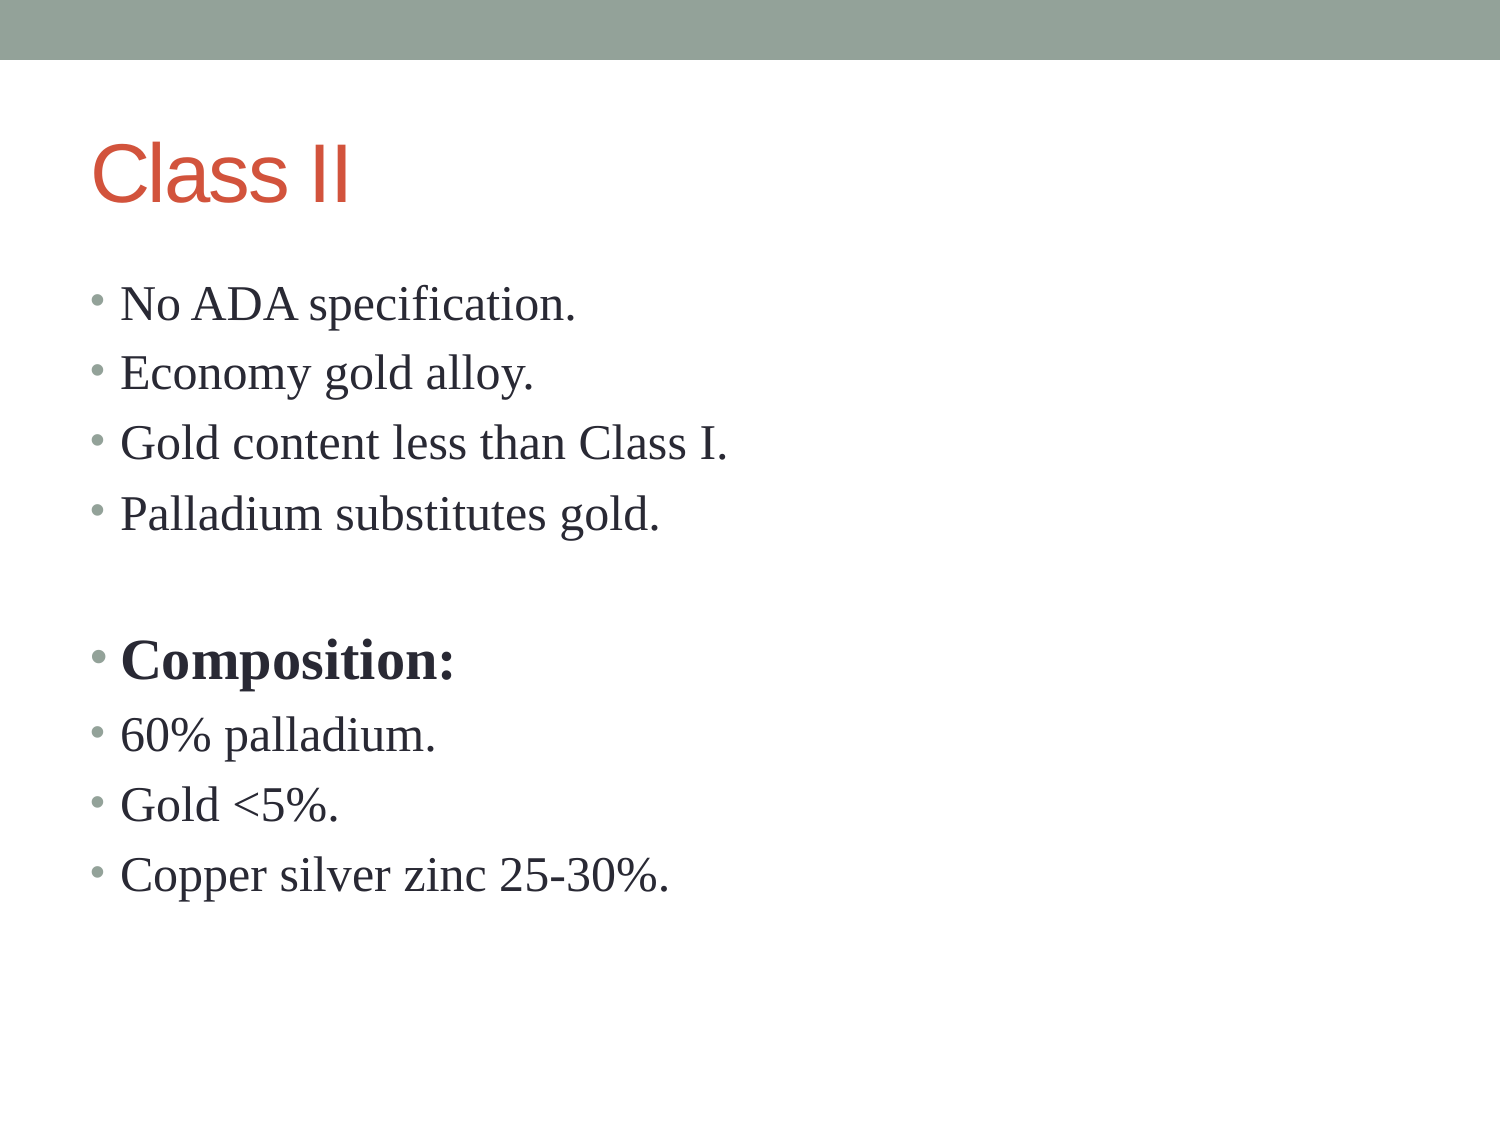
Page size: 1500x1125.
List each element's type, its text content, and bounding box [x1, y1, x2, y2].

list No ADA specification. Economy gold alloy. Gold content less than Class I. Palladium substitutes gold. Composition: 60% palladium. Gold <5%. Copper silver zinc 25-30%. [75, 262, 1425, 1063]
title Class II [75, 87, 1425, 250]
